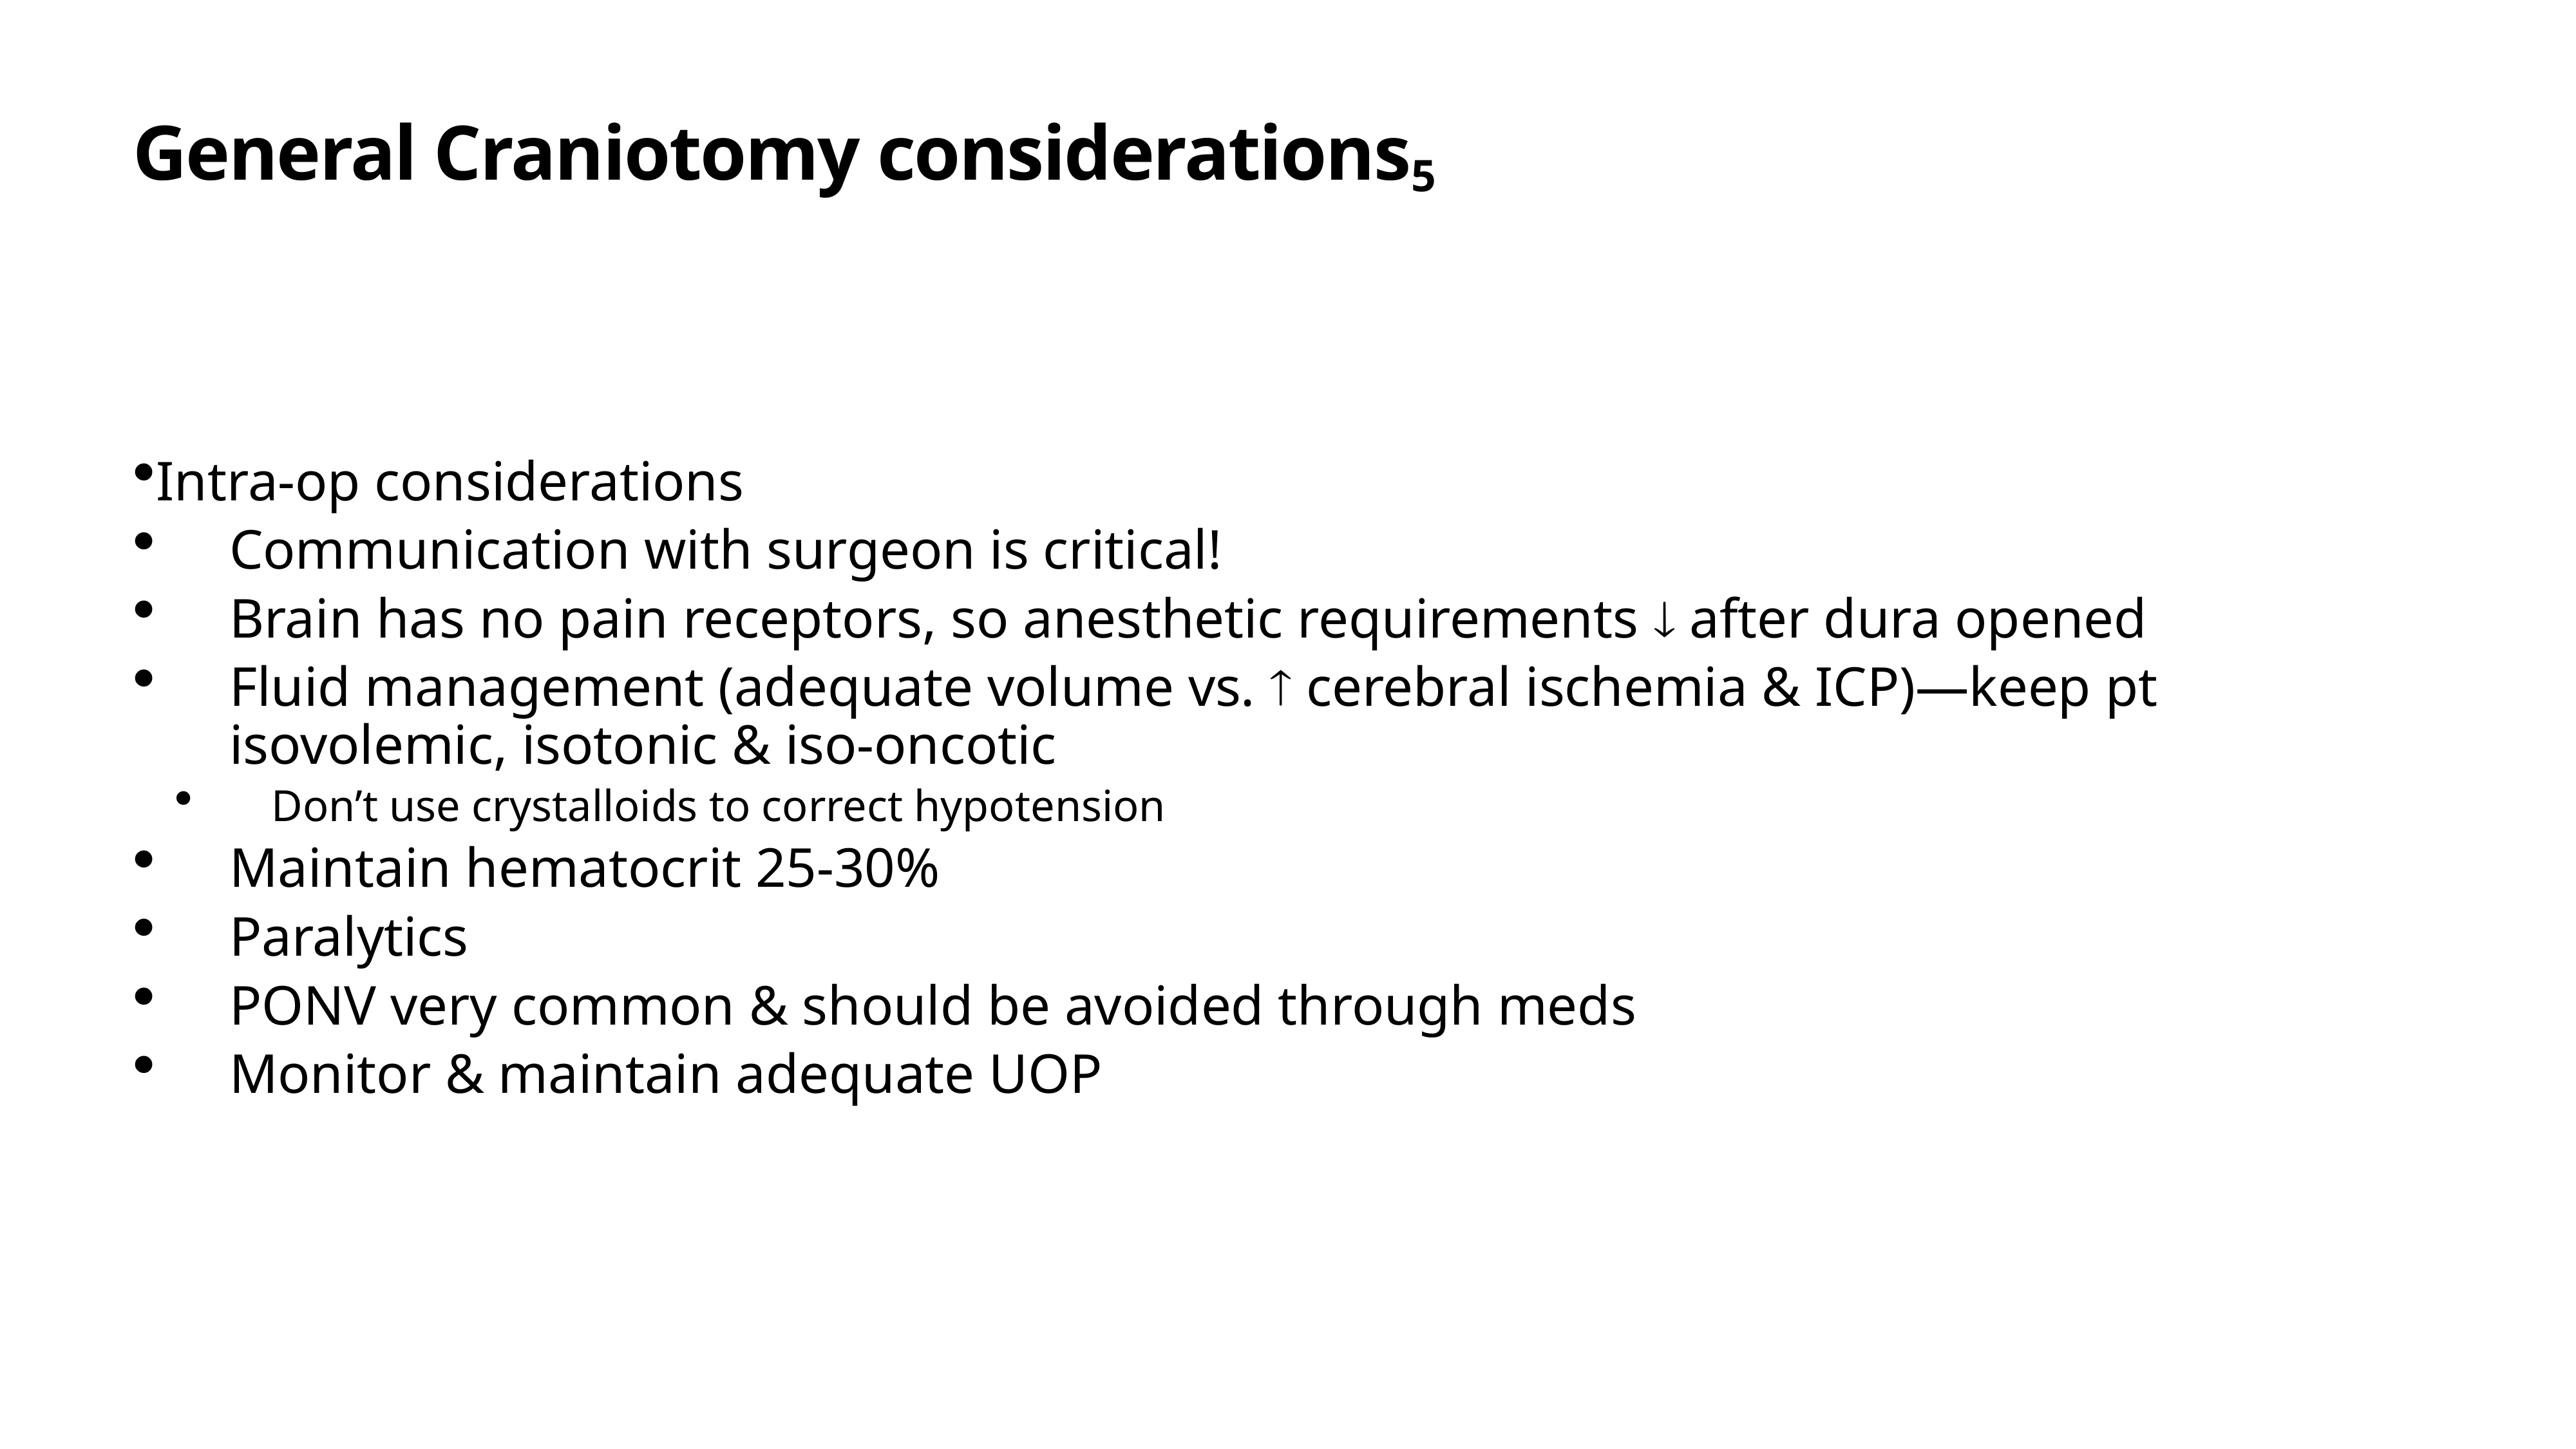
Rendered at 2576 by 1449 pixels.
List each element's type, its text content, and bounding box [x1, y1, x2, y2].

title General Craniotomy considerations5 [127, 113, 2449, 266]
list Intra-op considerations Communication with surgeon is critical! Brain has no pain receptors, so anesthetic requirements ¯ after dura opened Fluid management (adequate volume vs. ­ cerebral ischemia & ICP)—keep pt isovolemic, isotonic & iso-oncotic Don’t use crystalloids to correct hypotension Maintain hematocrit 25-30% Paralytics PONV very common & should be avoided through meds Monitor & maintain adequate UOP [127, 448, 2449, 1321]
